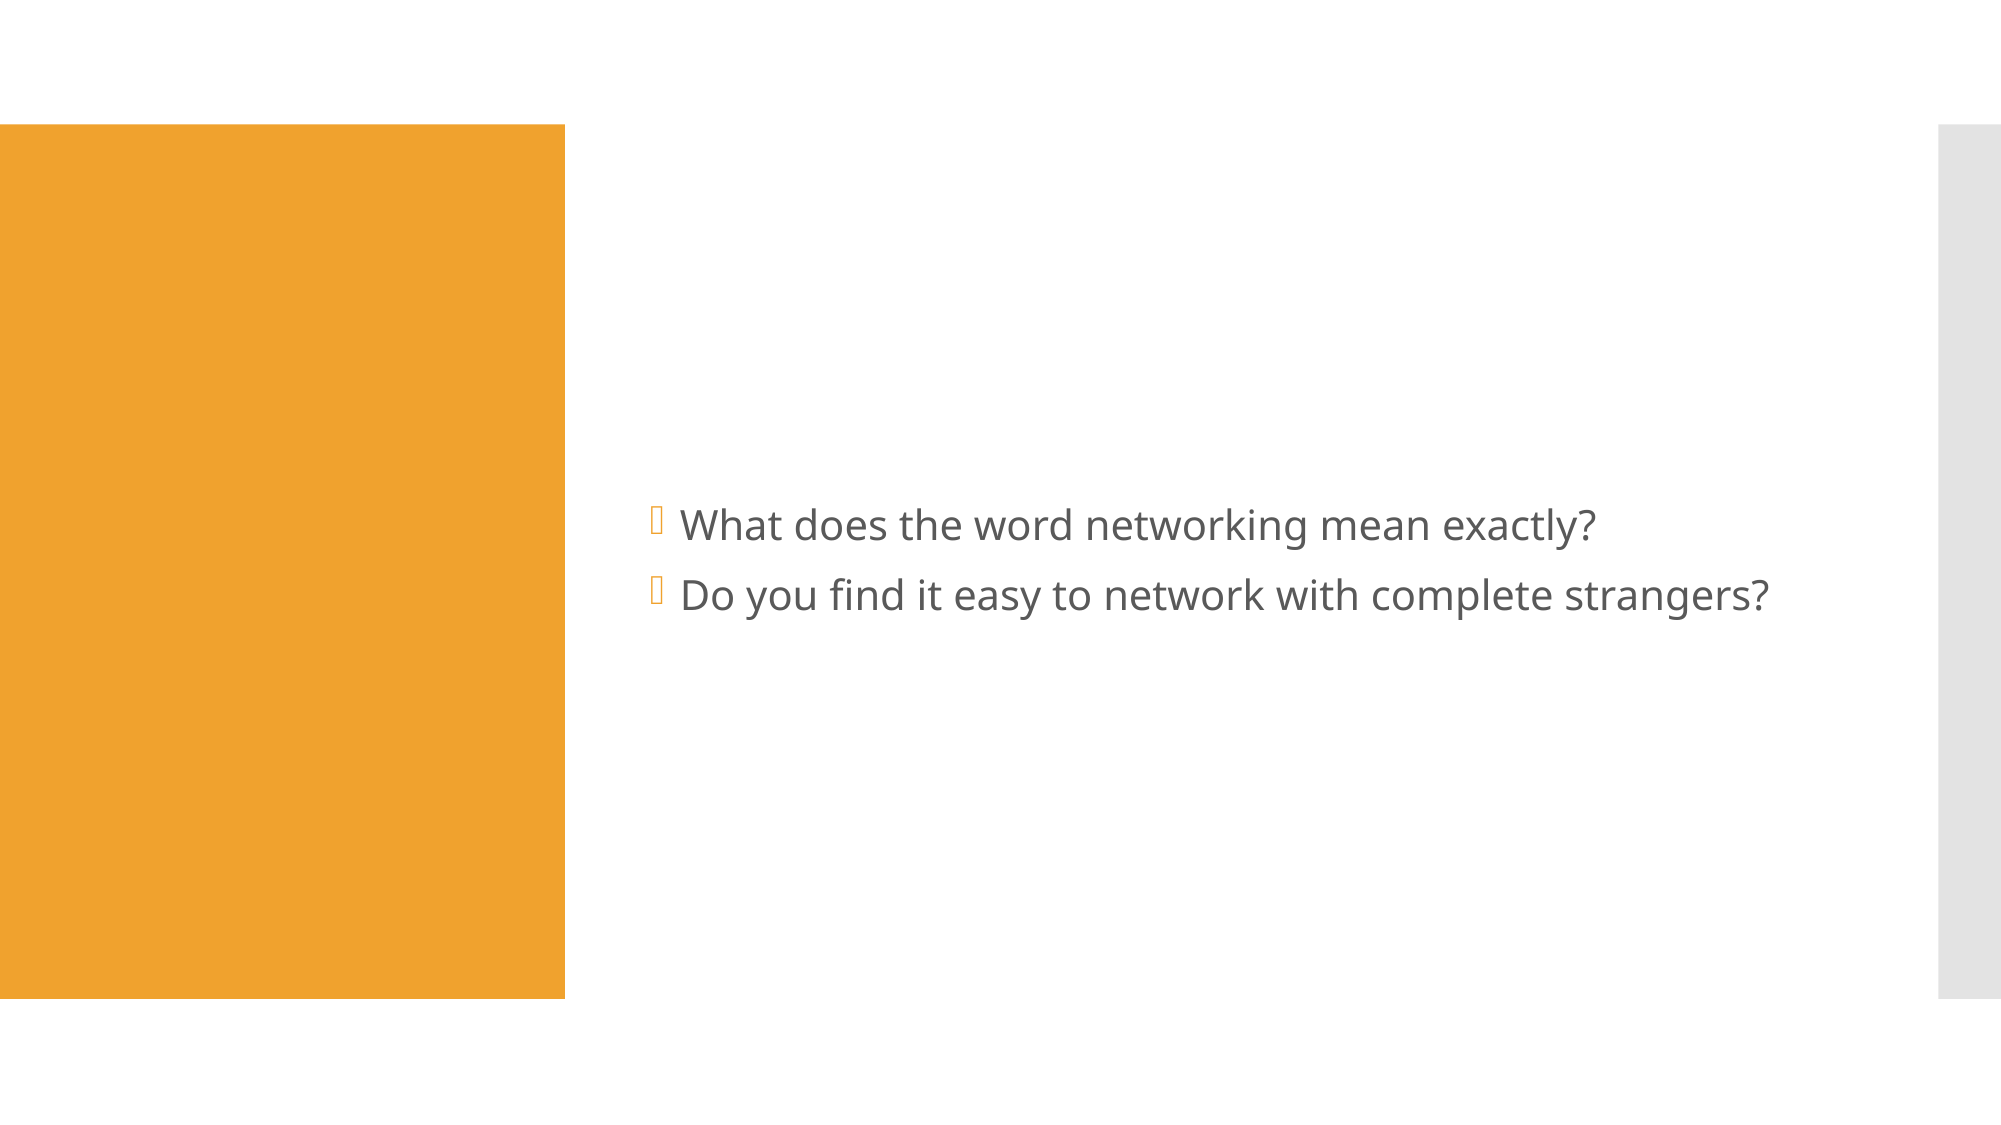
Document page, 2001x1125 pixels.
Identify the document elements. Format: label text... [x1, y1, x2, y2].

list What does the word networking mean exactly? Do you find it easy to network with complete strangers? [634, 141, 1835, 982]
